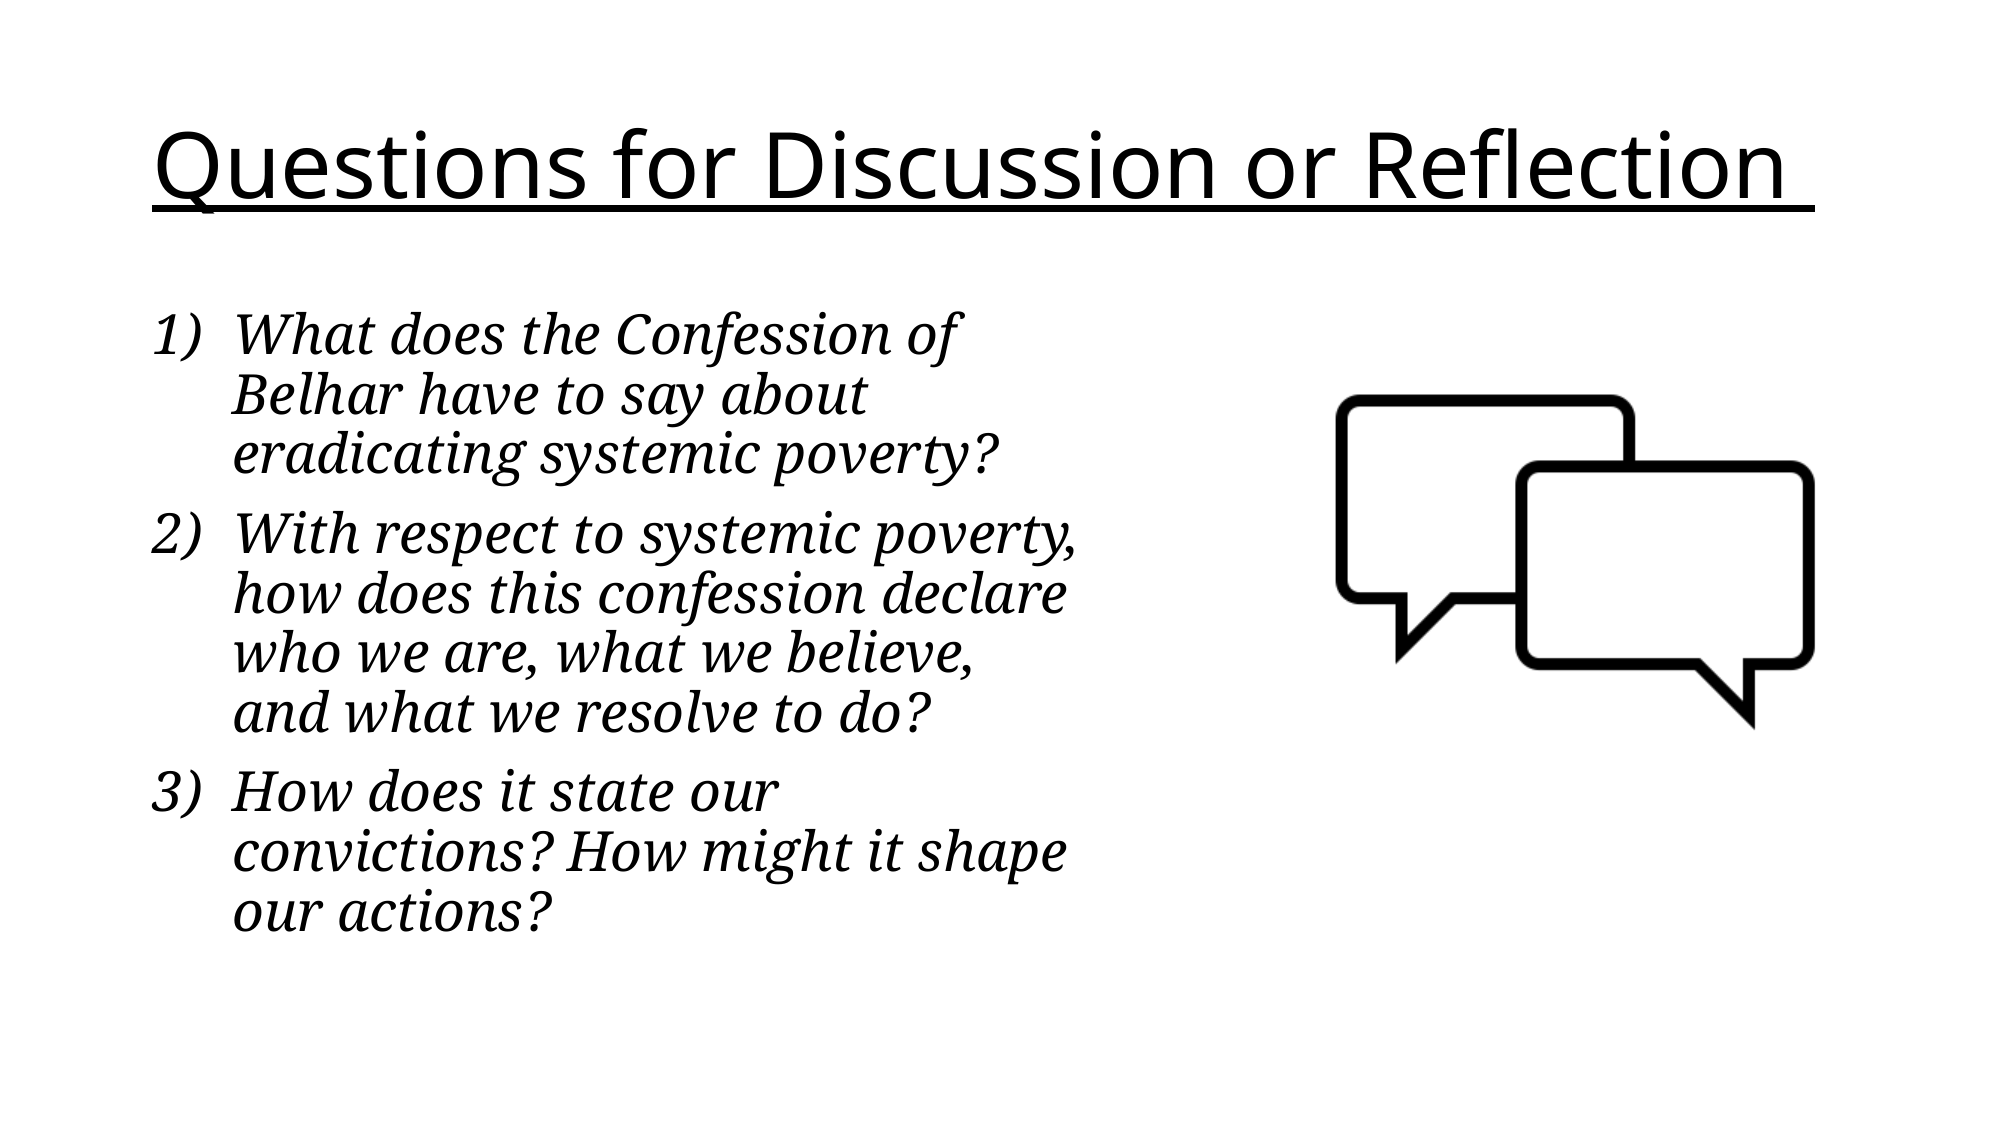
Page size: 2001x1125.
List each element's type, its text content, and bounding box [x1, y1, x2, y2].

title Questions for Discussion or Reflection [137, 59, 1863, 278]
picture [1288, 275, 1863, 850]
list What does the Confession of Belhar have to say about eradicating systemic poverty? With respect to systemic poverty, how does this confession declare who we are, what we believe, and what we resolve to do? How does it state our convictions? How might it shape our actions? [137, 299, 1100, 1014]
